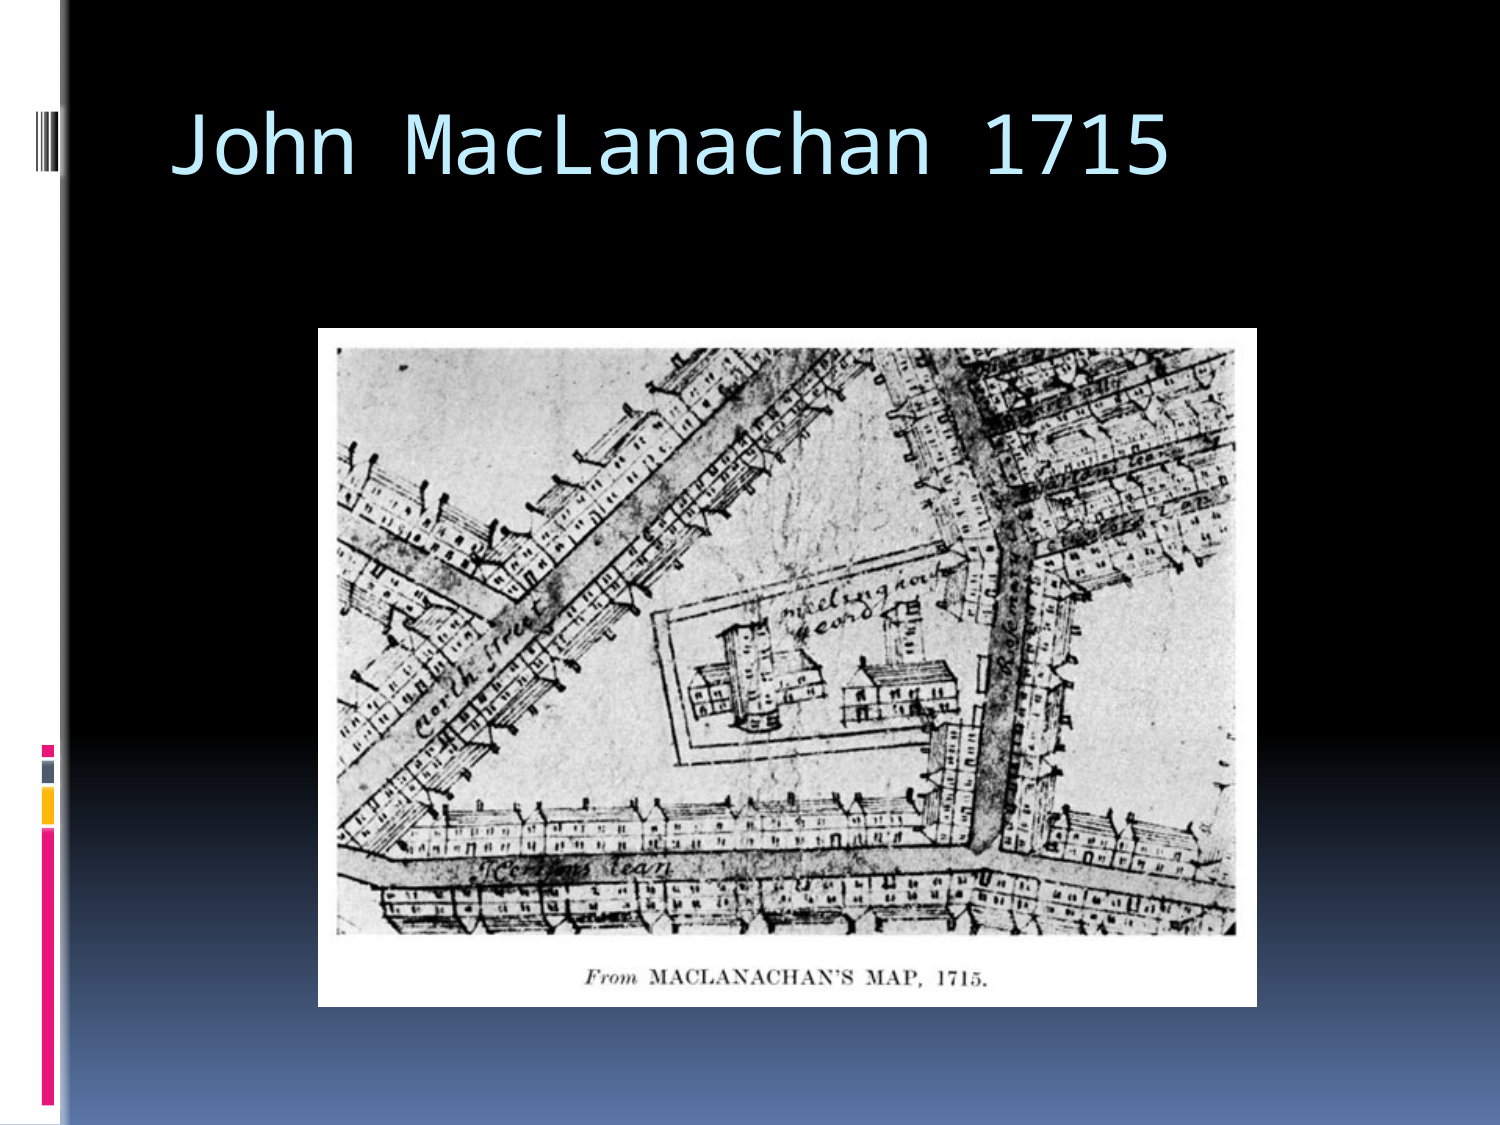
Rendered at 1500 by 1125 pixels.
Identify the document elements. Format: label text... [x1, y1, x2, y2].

title John MacLanachan 1715 [150, 84, 1425, 235]
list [318, 328, 1257, 1008]
